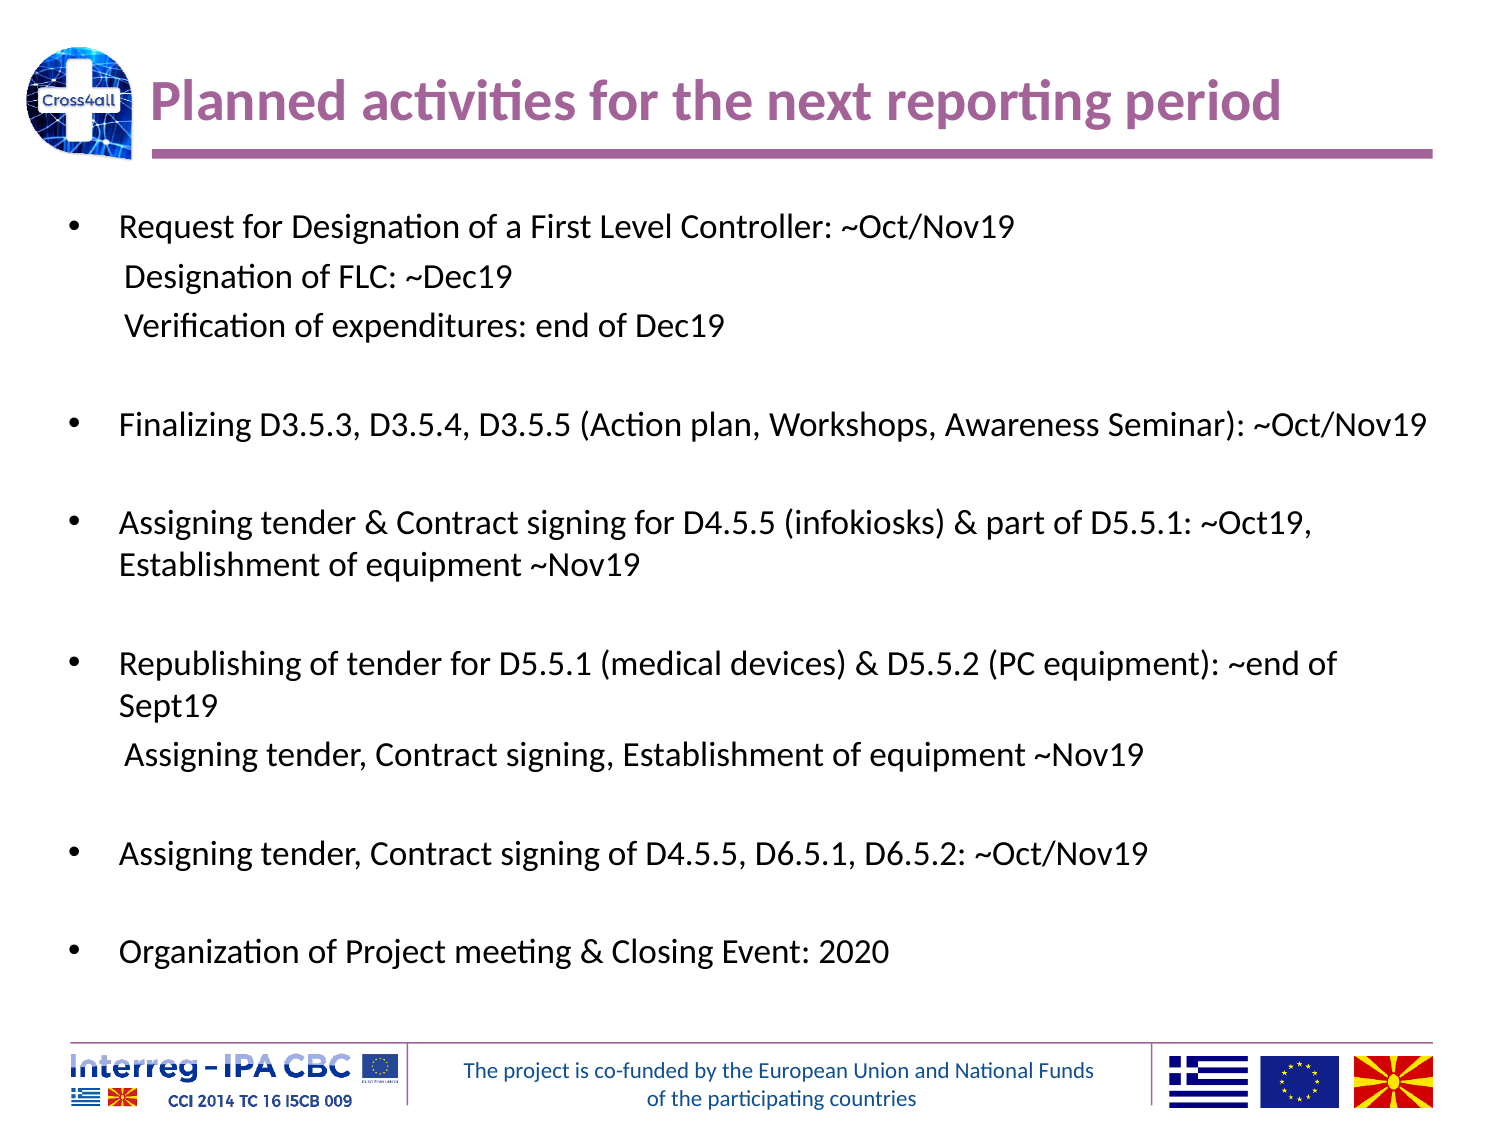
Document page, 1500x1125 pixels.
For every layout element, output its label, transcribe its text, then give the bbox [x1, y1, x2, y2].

picture [20, 44, 136, 163]
picture [48, 1031, 420, 1114]
title Planned activities for the next reporting period [135, 45, 1425, 149]
list Request for Designation of a First Level Controller: ~Oct/Nov19 Designation of FLC: ~Dec19 Verification of expenditures: end of Dec19 Finalizing D3.5.3, D3.5.4, D3.5.5 (Action plan, Workshops, Awareness Seminar): ~Oct/Nov19 Assigning tender & Contract signing for D4.5.5 (infokiosks) & part of D5.5.1: ~Oct19, Establishment of equipment ~Nov19 Republishing of tender for D5.5.1 (medical devices) & D5.5.2 (PC equipment): ~end of Sept19 Assigning tender, Contract signing, Establishment of equipment ~Nov19 Assigning tender, Contract signing of D4.5.5, D6.5.1, D6.5.2: ~Oct/Nov19 Organization of Project meeting & Closing Event: 2020 [53, 196, 1459, 1005]
picture [1133, 1045, 1452, 1122]
